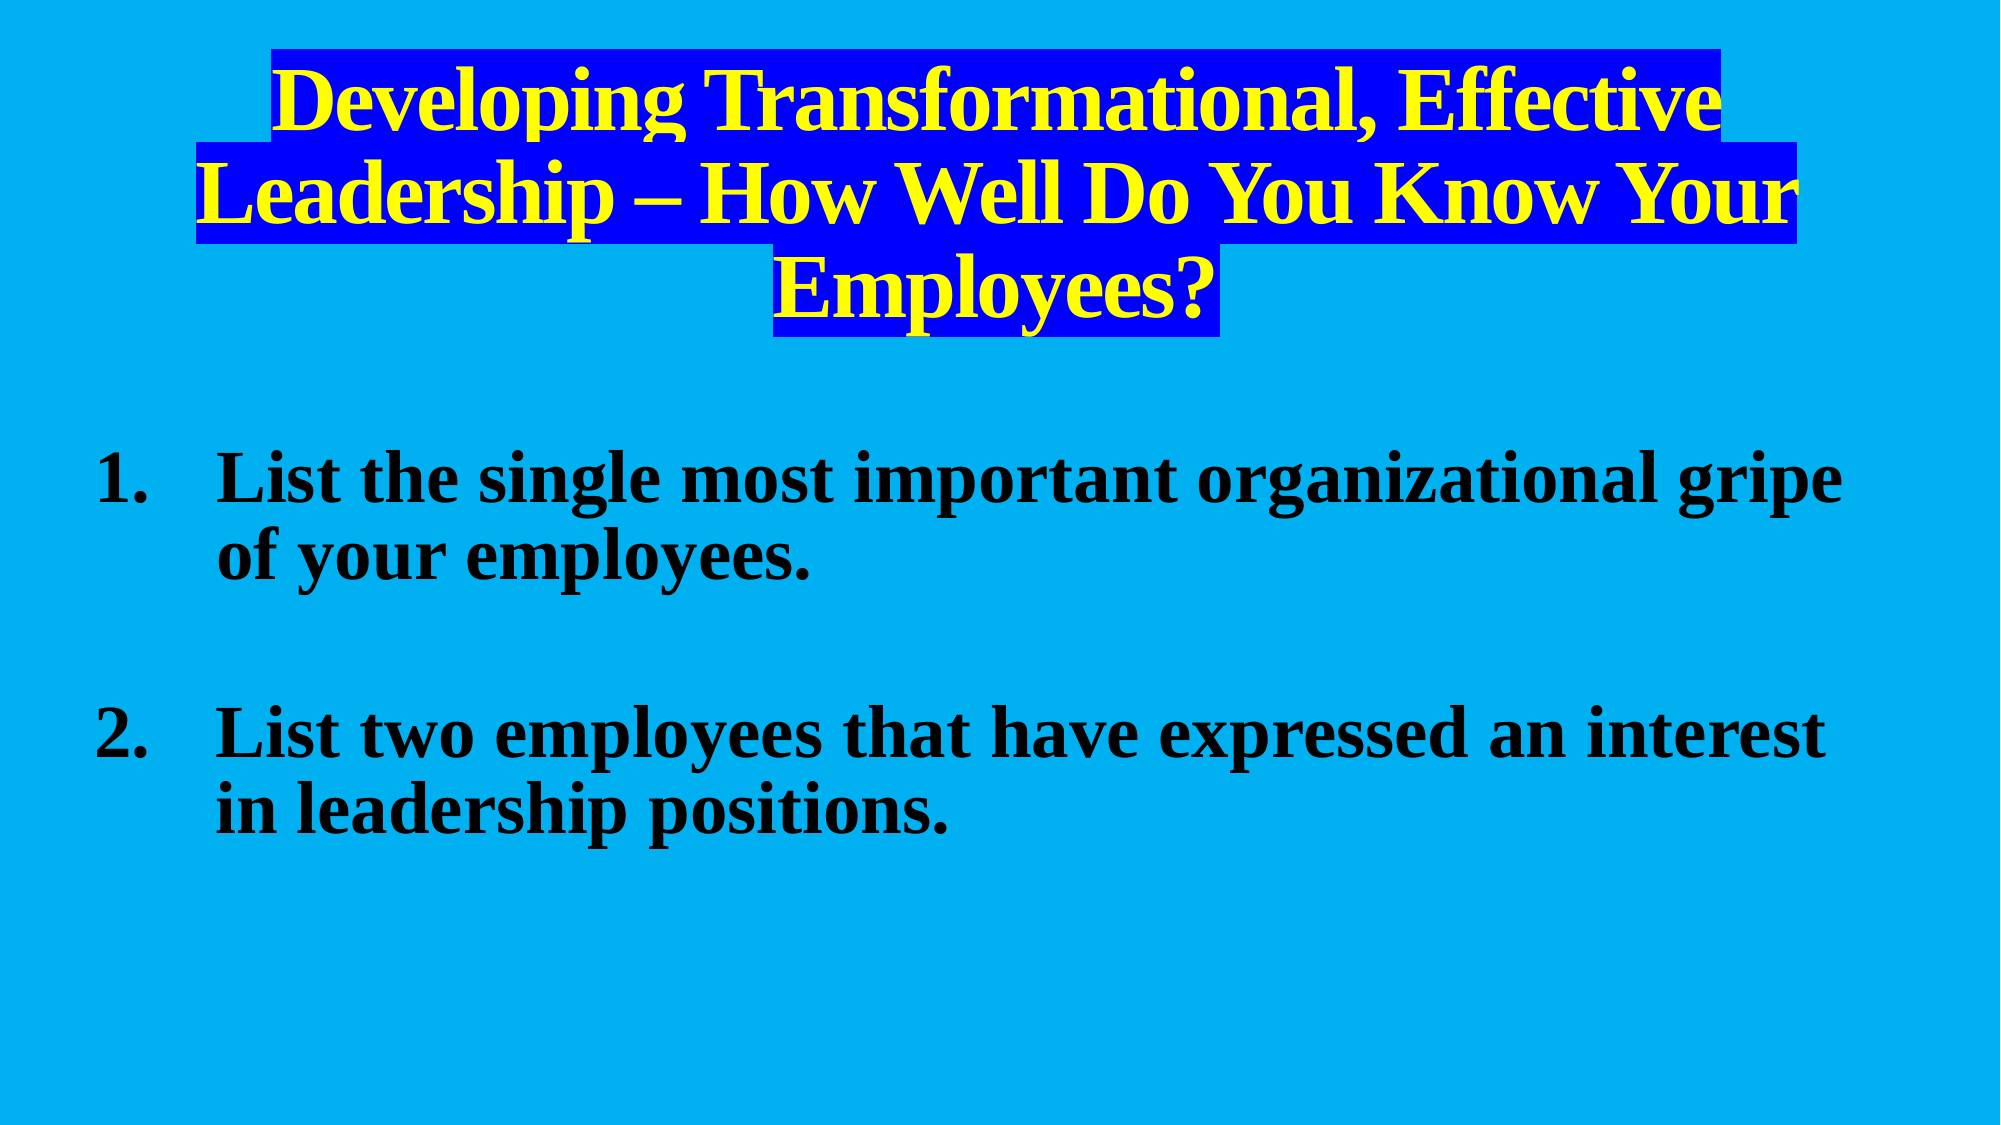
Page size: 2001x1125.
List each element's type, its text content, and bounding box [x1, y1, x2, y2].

title Developing Transformational, Effective Leadership – How Well Do You Know Your Employees? [37, 45, 1955, 347]
list List the single most important organizational gripe of your employees. 2. List two employees that have expressed an interest in leadership positions. [78, 434, 1922, 938]
